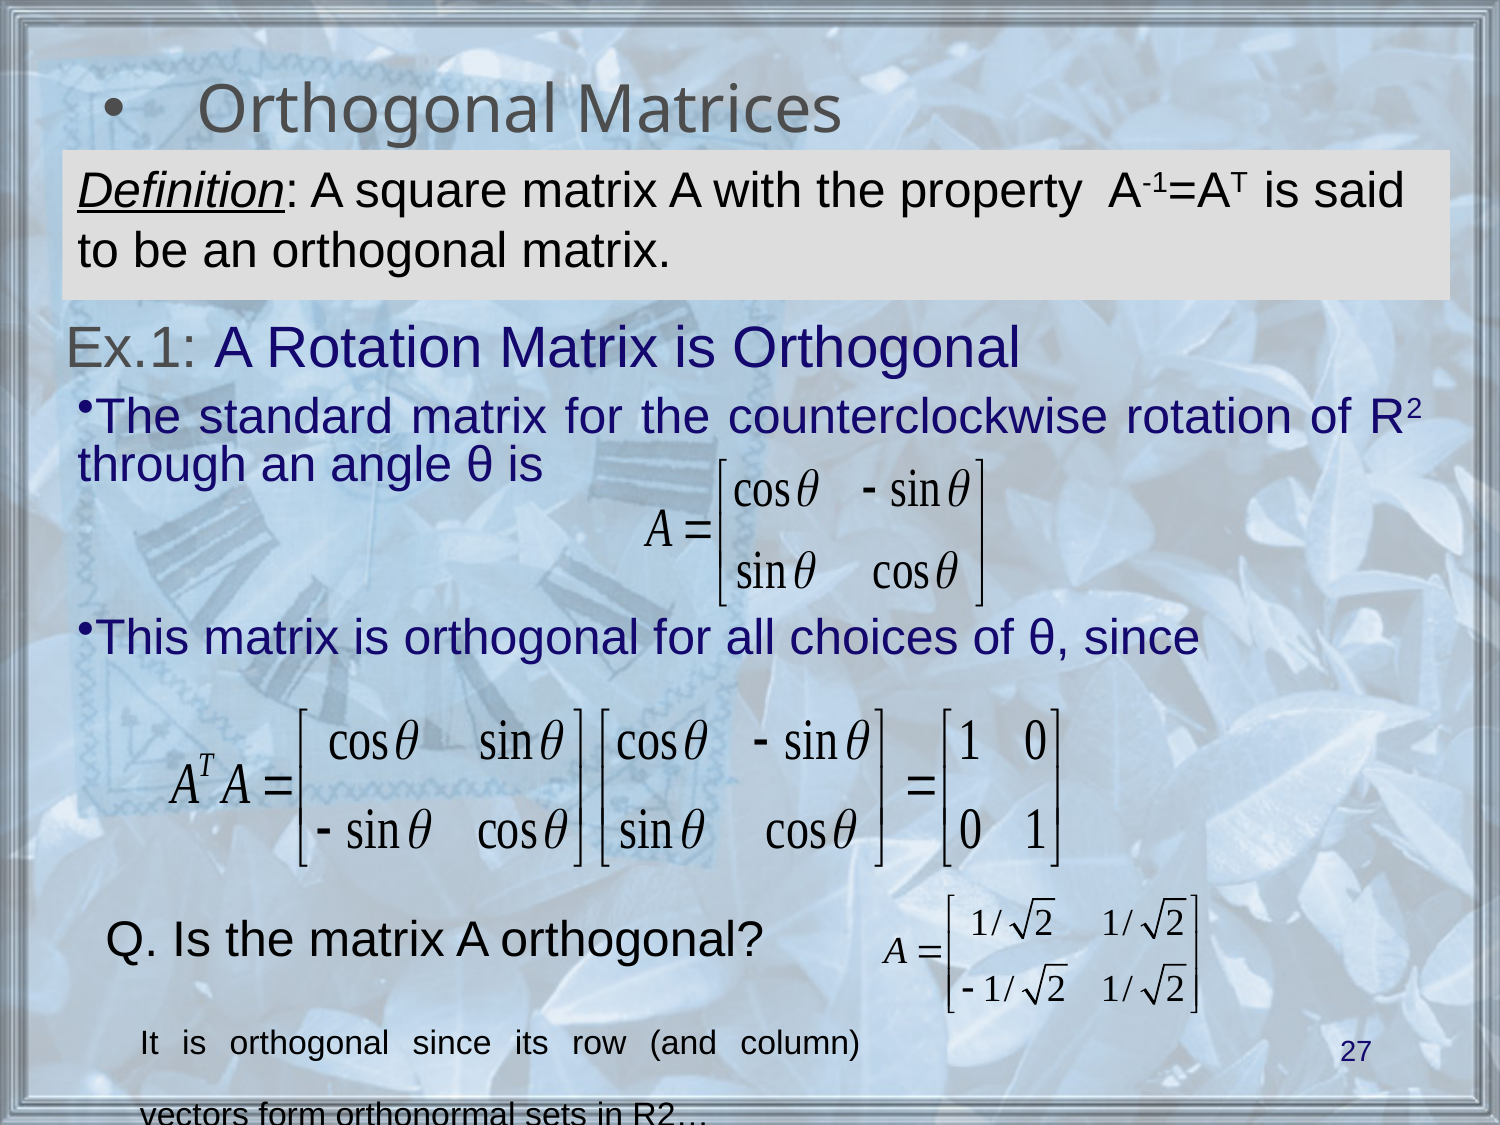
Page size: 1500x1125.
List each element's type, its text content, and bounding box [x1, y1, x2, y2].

title Ex.1: A Rotation Matrix is Orthogonal [50, 287, 1325, 400]
text_box It is orthogonal since its row (and column) vectors form orthonormal sets in R2… [124, 974, 875, 1125]
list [160, 699, 1076, 877]
text_box Orthogonal Matrices [87, 62, 1075, 149]
text_box Q. Is the matrix A orthogonal? [90, 899, 780, 974]
picture [0, 0, 1500, 1125]
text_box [874, 887, 1213, 1022]
text_box The standard matrix for the counterclockwise rotation of R2 through an angle θ is This matrix is orthogonal for all choices of θ, since [62, 387, 1438, 700]
text_box Definition: A square matrix A with the property A-1=AT is said to be an orthogonal matrix. [62, 149, 1450, 300]
slide_number 27 [1074, 1025, 1388, 1100]
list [636, 449, 1001, 616]
